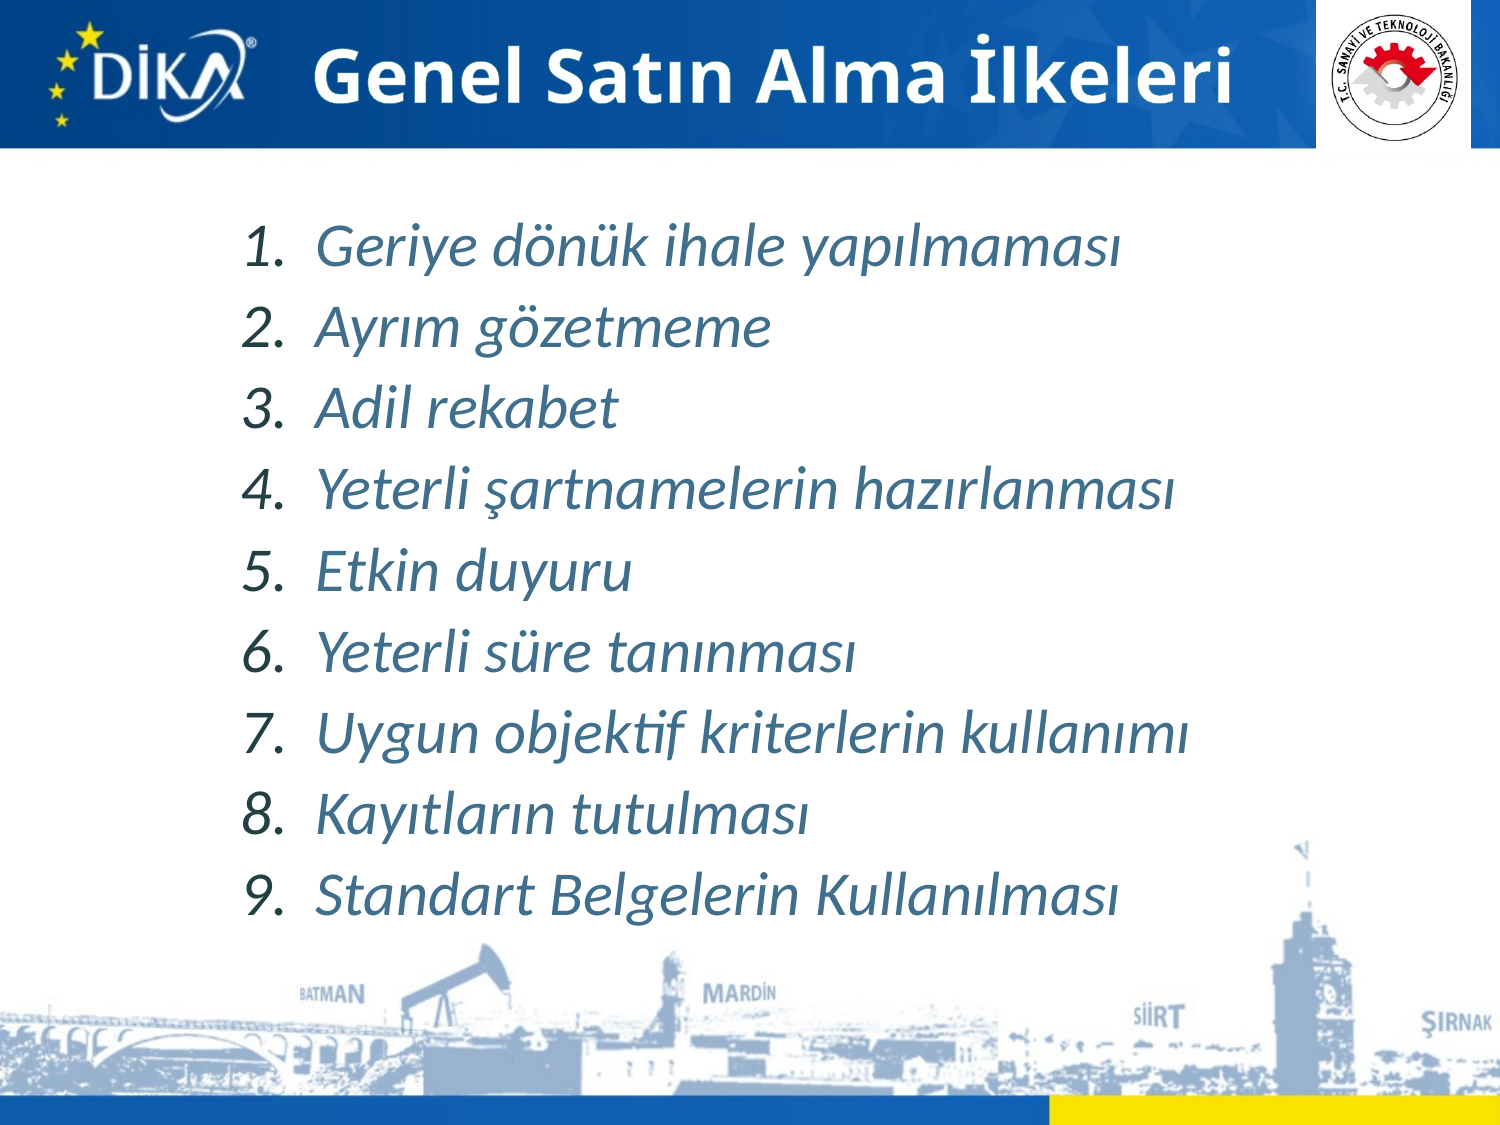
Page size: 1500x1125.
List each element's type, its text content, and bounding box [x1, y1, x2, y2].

list Geriye dönük ihale yapılmaması Ayrım gözetmeme Adil rekabet Yeterli şartnamelerin hazırlanması Etkin duyuru Yeterli süre tanınması Uygun objektif kriterlerin kullanımı Kayıtların tutulması Standart Belgelerin Kullanılması [218, 196, 1277, 997]
text_box Genel Satın Alma İlkeleri [135, 19, 1309, 126]
picture [0, 0, 1500, 1125]
